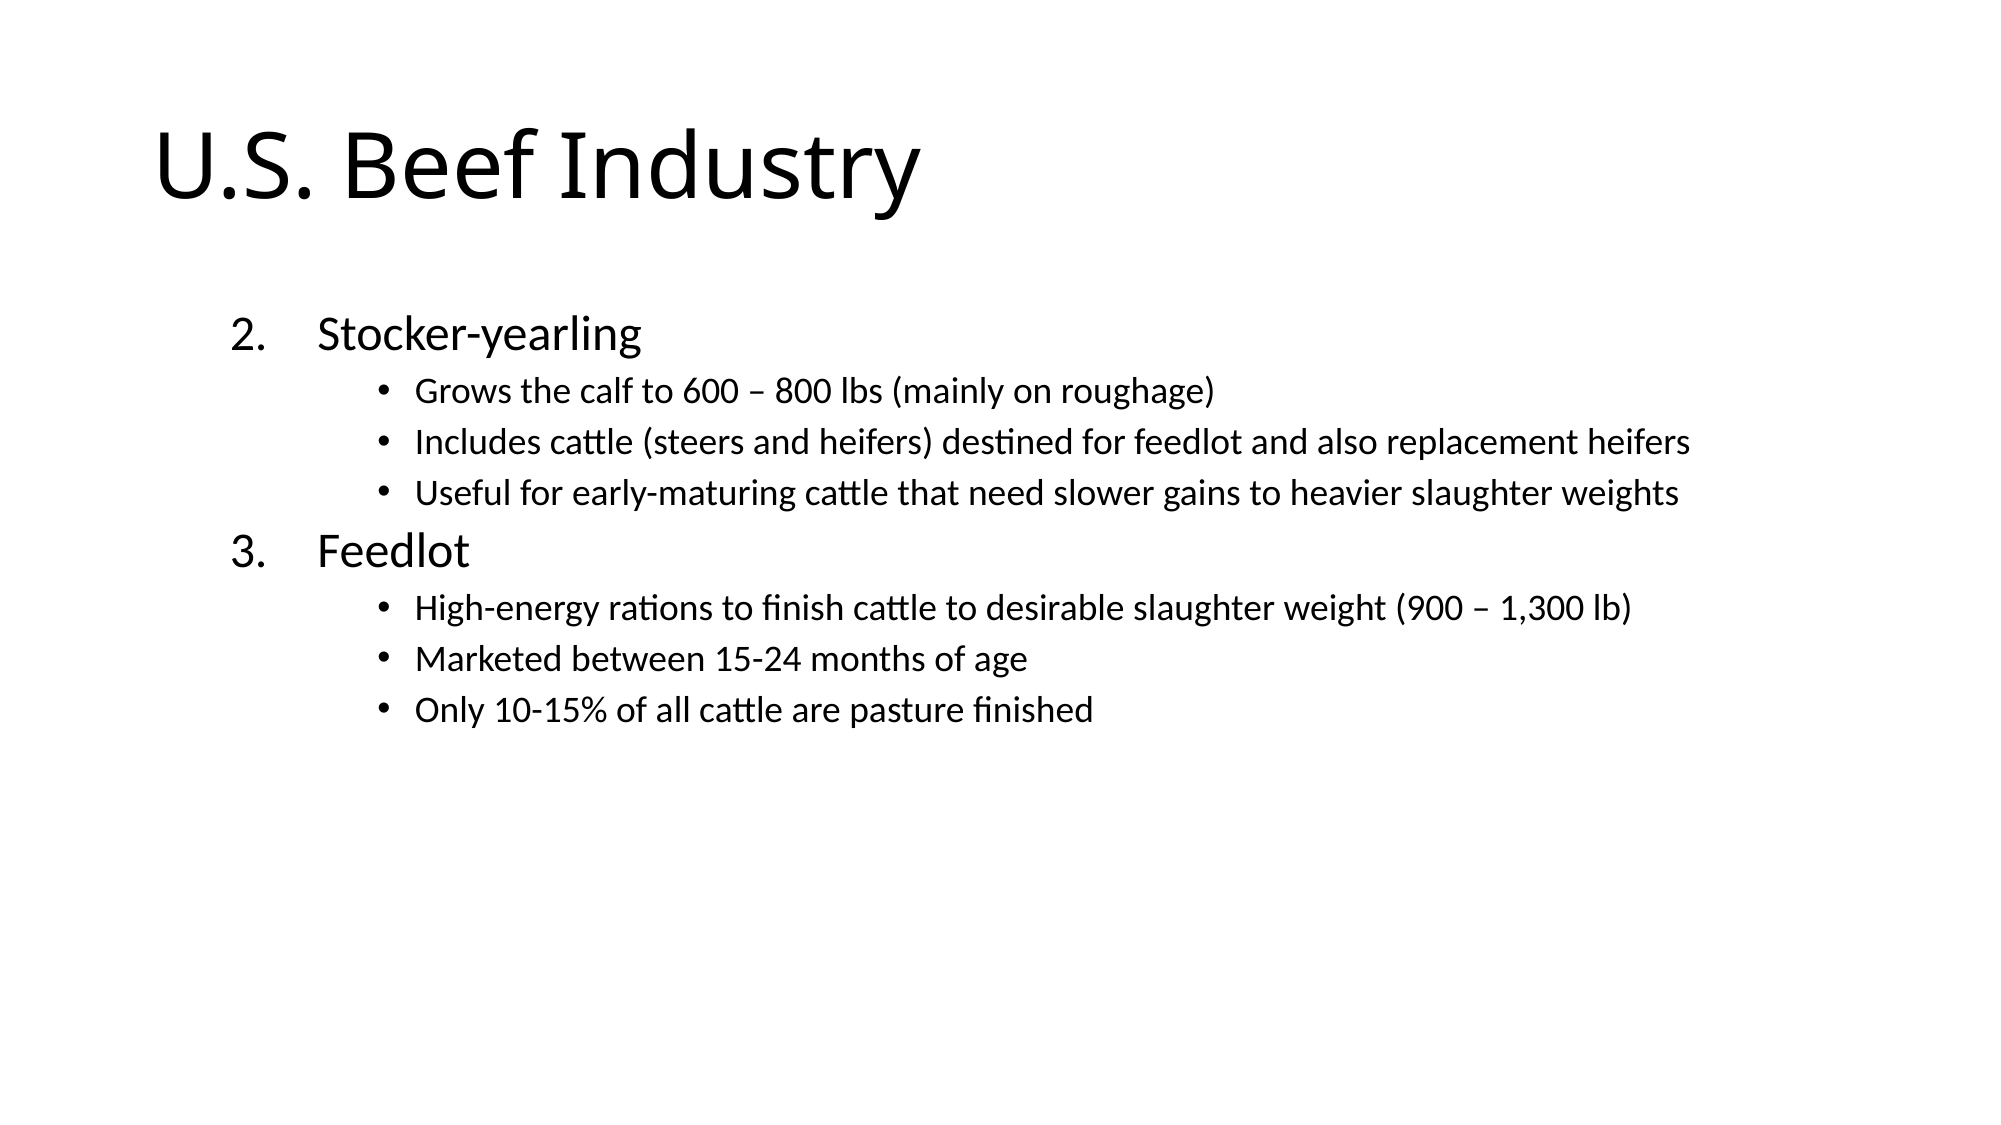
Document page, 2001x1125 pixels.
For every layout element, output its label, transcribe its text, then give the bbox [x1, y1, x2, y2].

title U.S. Beef Industry [137, 59, 1863, 278]
list Stocker-yearling Grows the calf to 600 – 800 lbs (mainly on roughage) Includes cattle (steers and heifers) destined for feedlot and also replacement heifers Useful for early-maturing cattle that need slower gains to heavier slaughter weights Feedlot High-energy rations to finish cattle to desirable slaughter weight (900 – 1,300 lb) Marketed between 15-24 months of age Only 10-15% of all cattle are pasture finished [137, 299, 1863, 1014]
